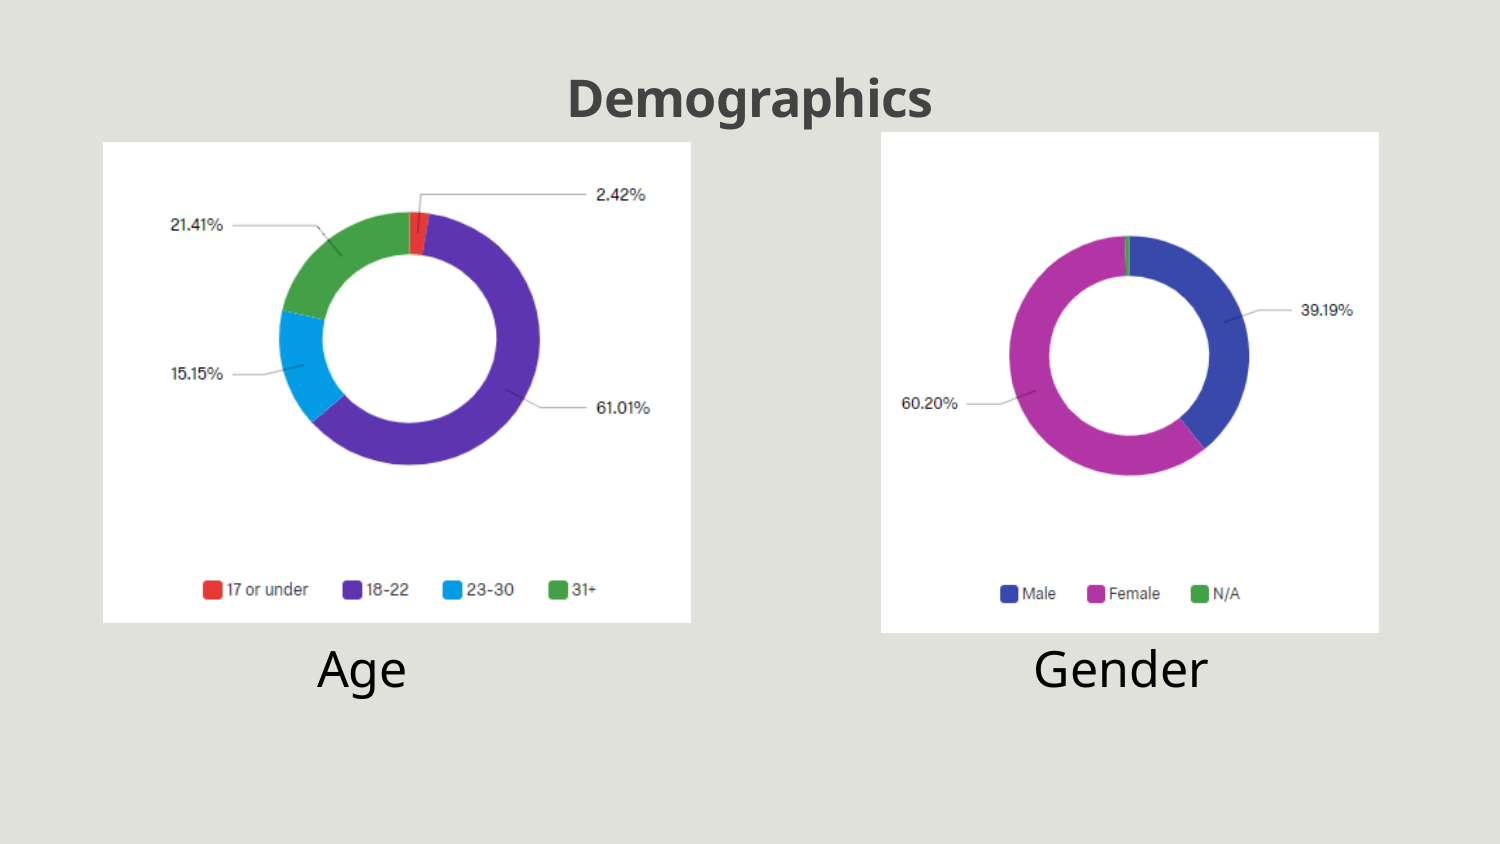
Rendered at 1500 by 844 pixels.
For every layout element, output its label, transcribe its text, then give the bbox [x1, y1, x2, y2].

picture [881, 132, 1379, 634]
picture [102, 142, 691, 624]
text_box Gender [1018, 641, 1242, 695]
text_box Age [302, 633, 492, 712]
title Demographics [211, 56, 1289, 147]
